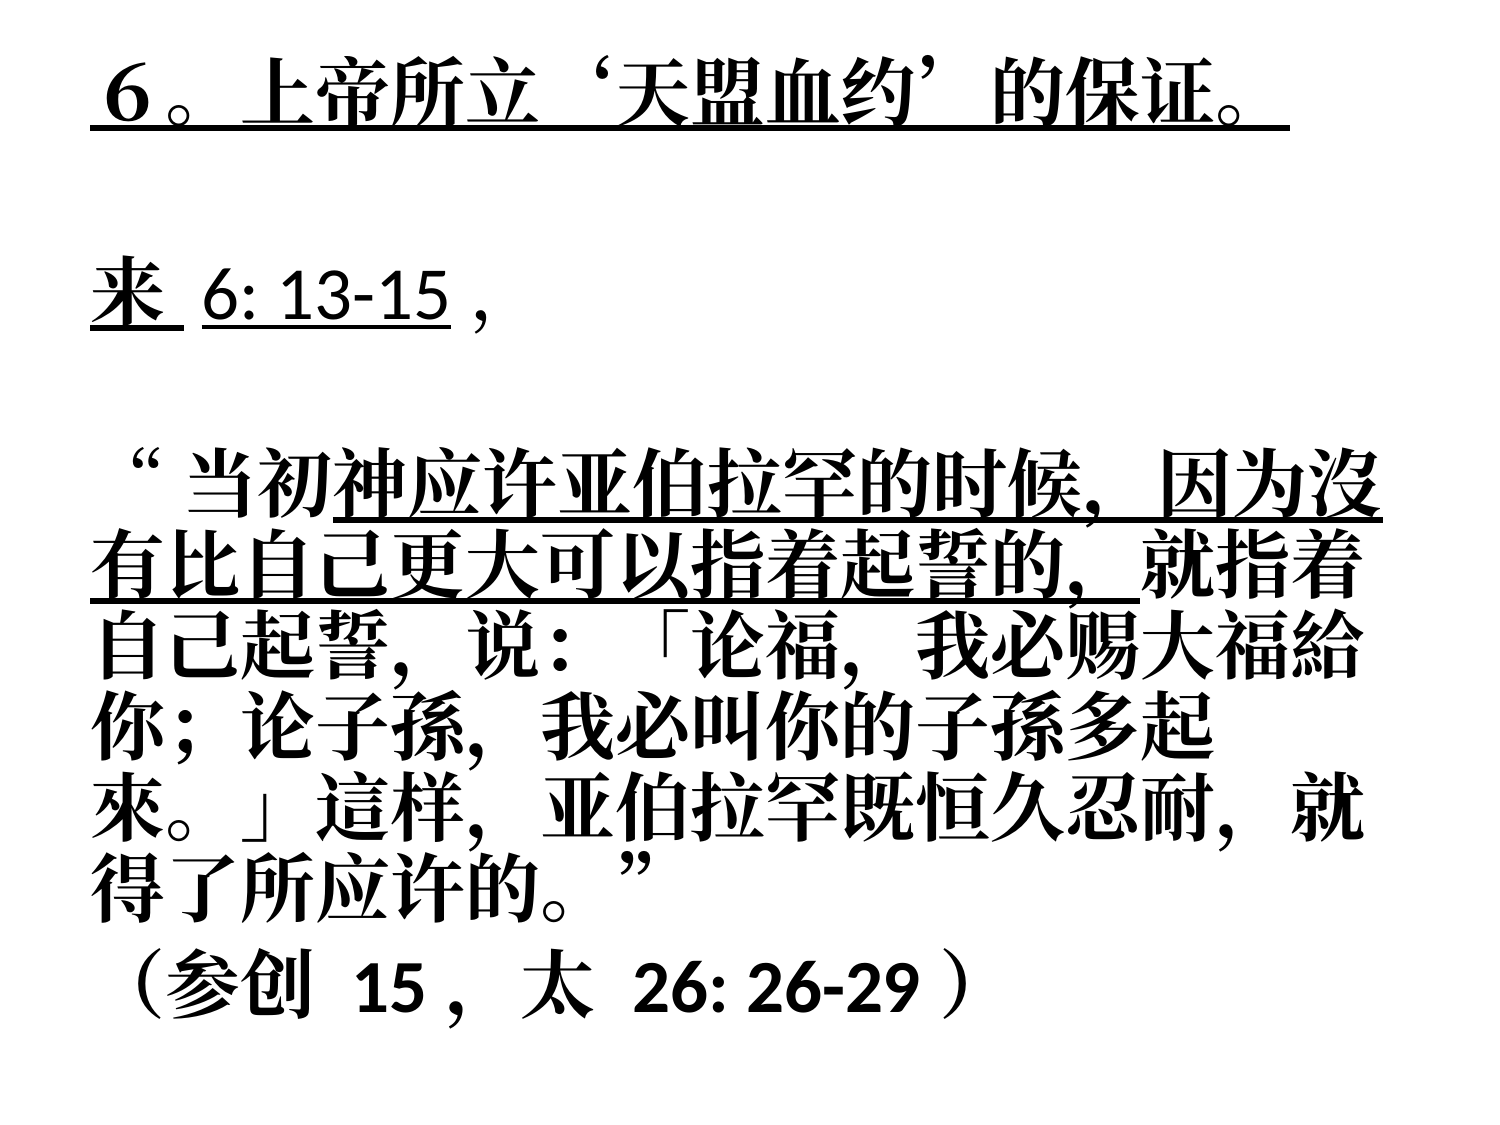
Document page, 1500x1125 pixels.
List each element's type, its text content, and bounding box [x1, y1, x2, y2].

list ６。上帝所立‘天盟血约’的保证。 来 6: 13-15， “当初神应许亚伯拉罕的时候，因为沒有比自己更大可以指着起誓的，就指着自己起誓，说：「论福，我必赐大福給你；论子孫，我必叫你的子孫多起來。」這样，亚伯拉罕既恒久忍耐，就得了所应许的。” （参创 15，太 26: 26-29） [75, 37, 1425, 1093]
